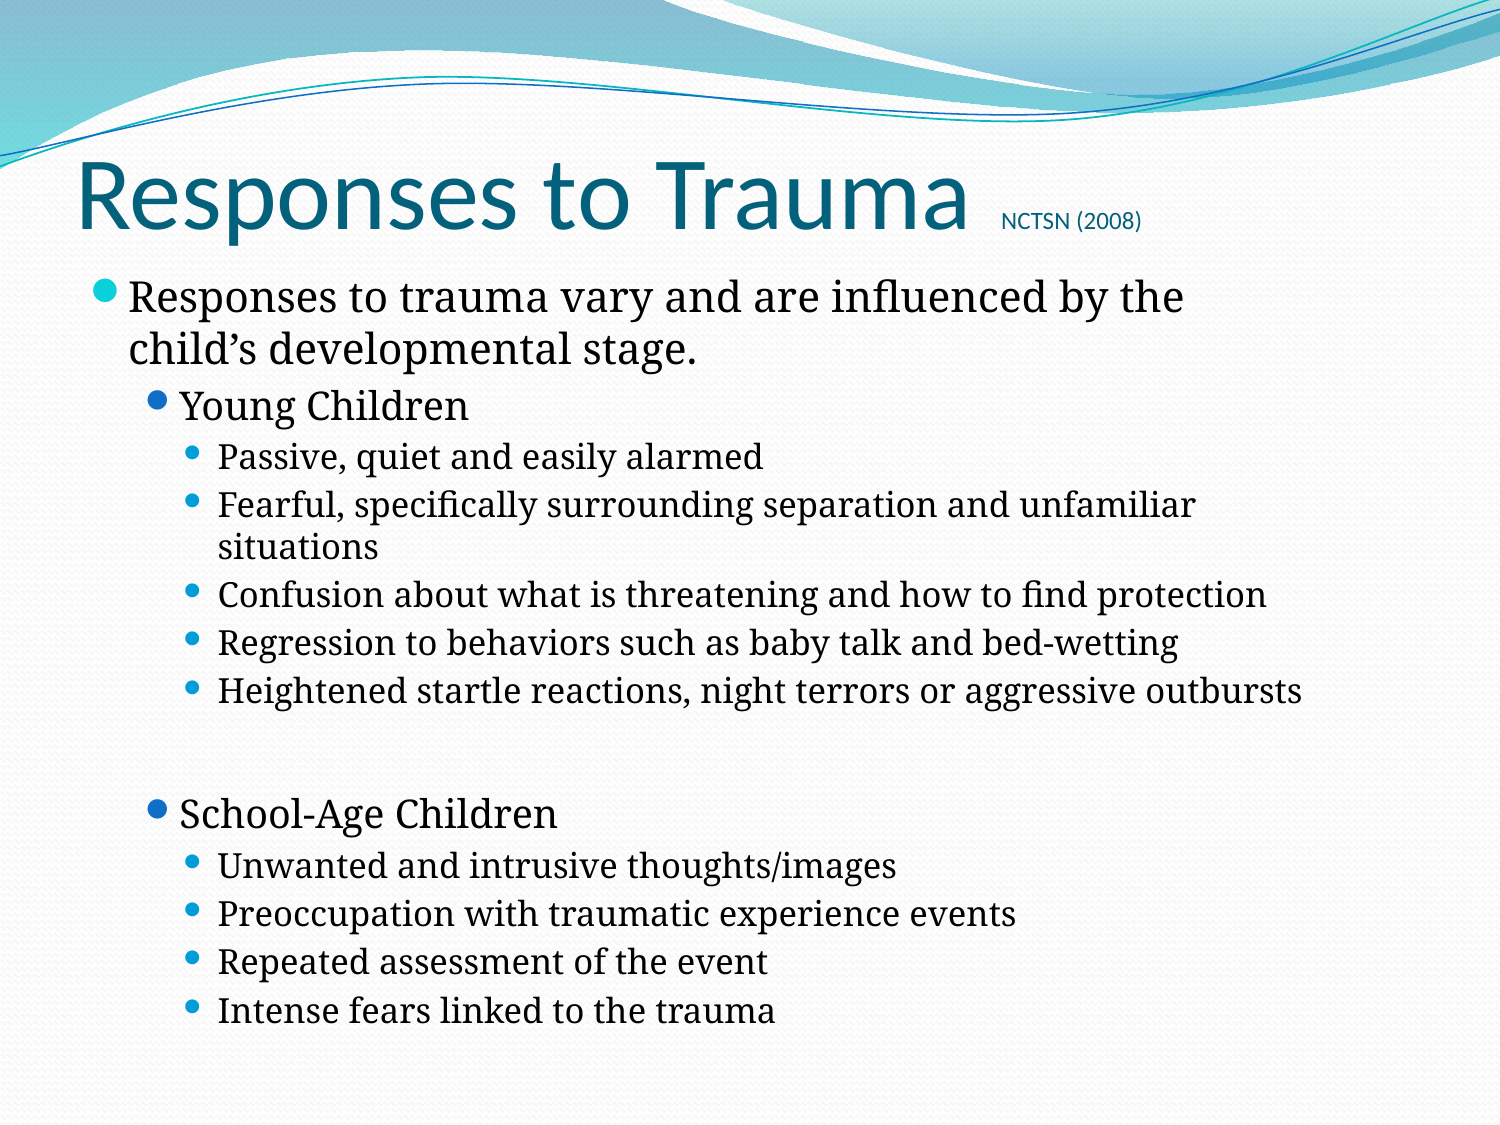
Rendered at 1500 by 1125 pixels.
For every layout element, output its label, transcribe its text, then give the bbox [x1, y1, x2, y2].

list Responses to trauma vary and are influenced by the child’s developmental stage. Young Children Passive, quiet and easily alarmed Fearful, specifically surrounding separation and unfamiliar situations Confusion about what is threatening and how to find protection Regression to behaviors such as baby talk and bed-wetting Heightened startle reactions, night terrors or aggressive outbursts School-Age Children Unwanted and intrusive thoughts/images Preoccupation with traumatic experience events Repeated assessment of the event Intense fears linked to the trauma [75, 262, 1325, 1088]
title Responses to Trauma NCTSN (2008) [75, 115, 1425, 250]
